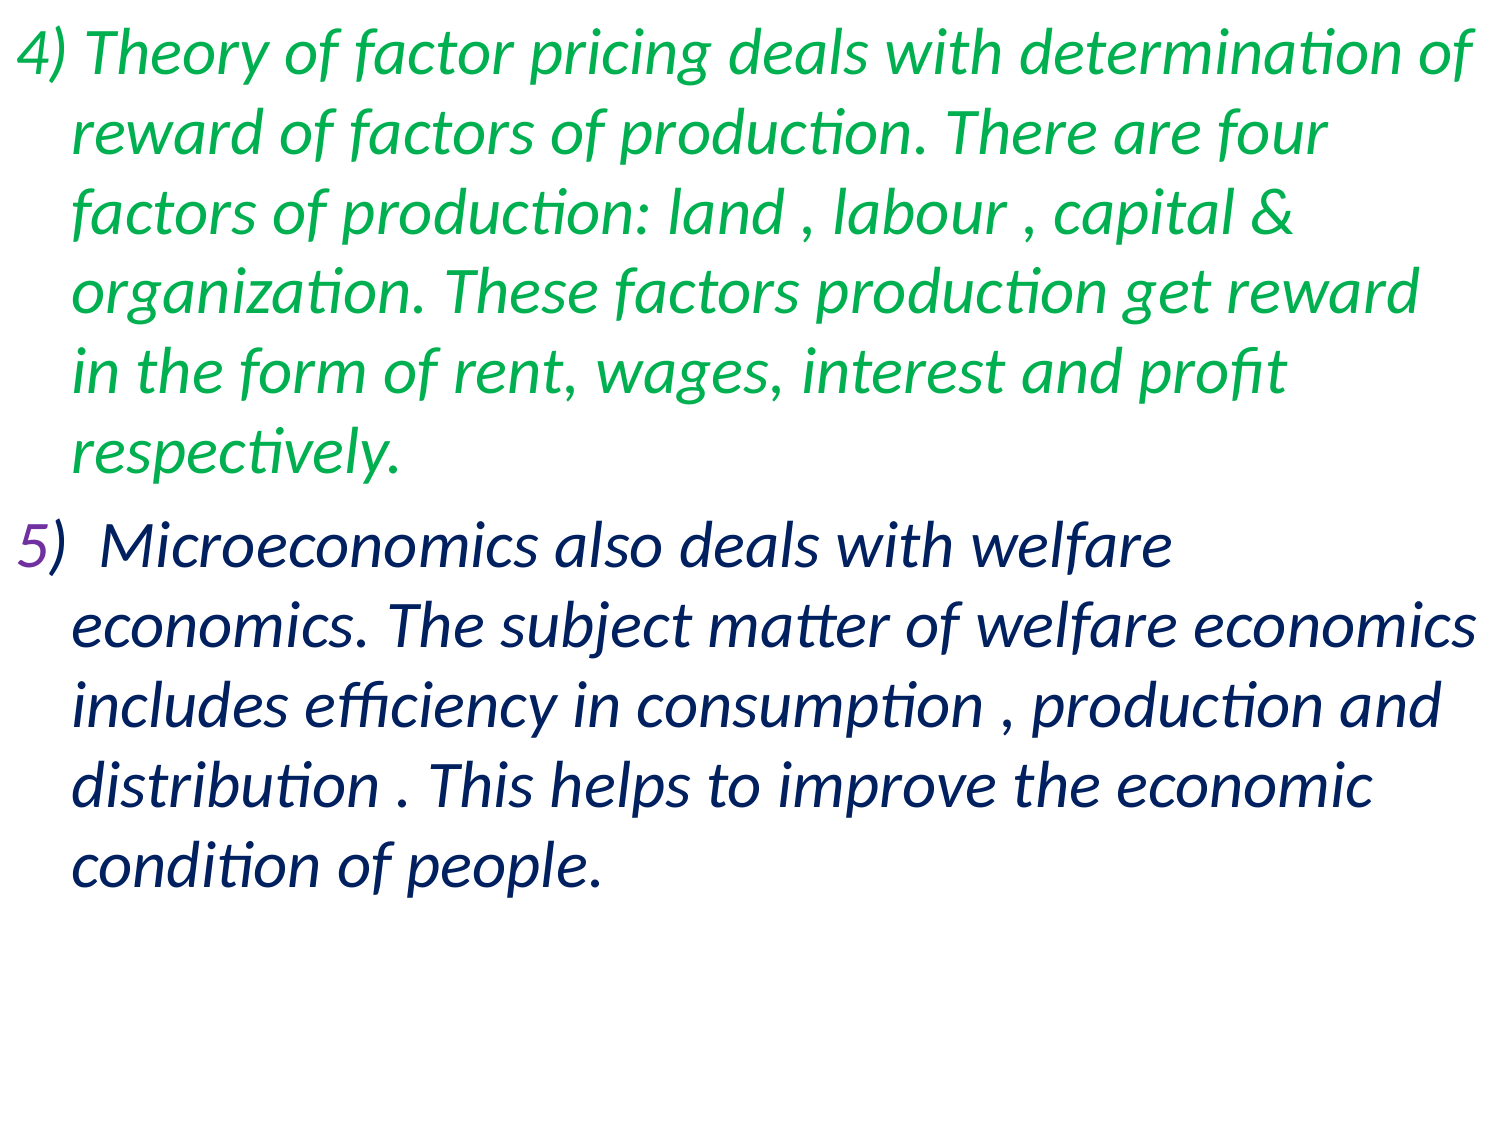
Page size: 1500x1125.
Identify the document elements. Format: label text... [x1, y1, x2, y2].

list 4) Theory of factor pricing deals with determination of reward of factors of production. There are four factors of production: land , labour , capital & organization. These factors production get reward in the form of rent, wages, interest and profit respectively. 5) Microeconomics also deals with welfare economics. The subject matter of welfare economics includes efficiency in consumption , production and distribution . This helps to improve the economic condition of people. [0, 0, 1500, 1100]
